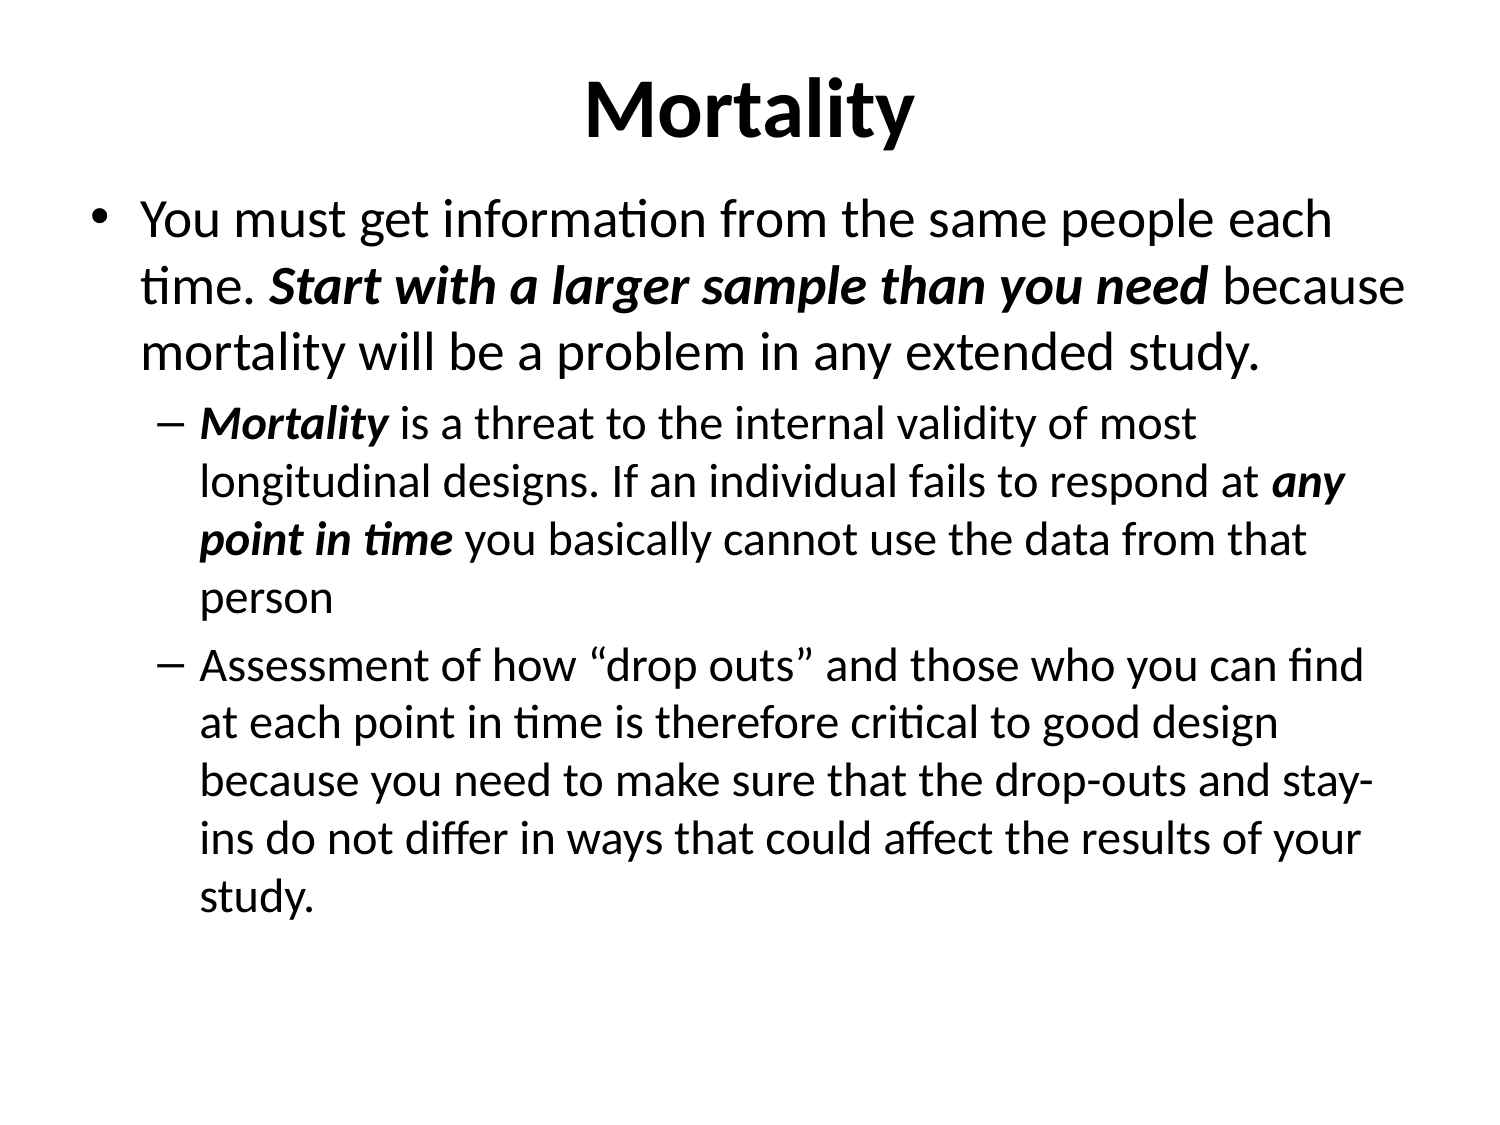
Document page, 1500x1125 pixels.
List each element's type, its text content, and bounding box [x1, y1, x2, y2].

list You must get information from the same people each time. Start with a larger sample than you need because mortality will be a problem in any extended study. Mortality is a threat to the internal validity of most longitudinal designs. If an individual fails to respond at any point in time you basically cannot use the data from that person Assessment of how “drop outs” and those who you can find at each point in time is therefore critical to good design because you need to make sure that the drop-outs and stay-ins do not differ in ways that could affect the results of your study. [75, 174, 1425, 1005]
title Mortality [75, 45, 1425, 163]
